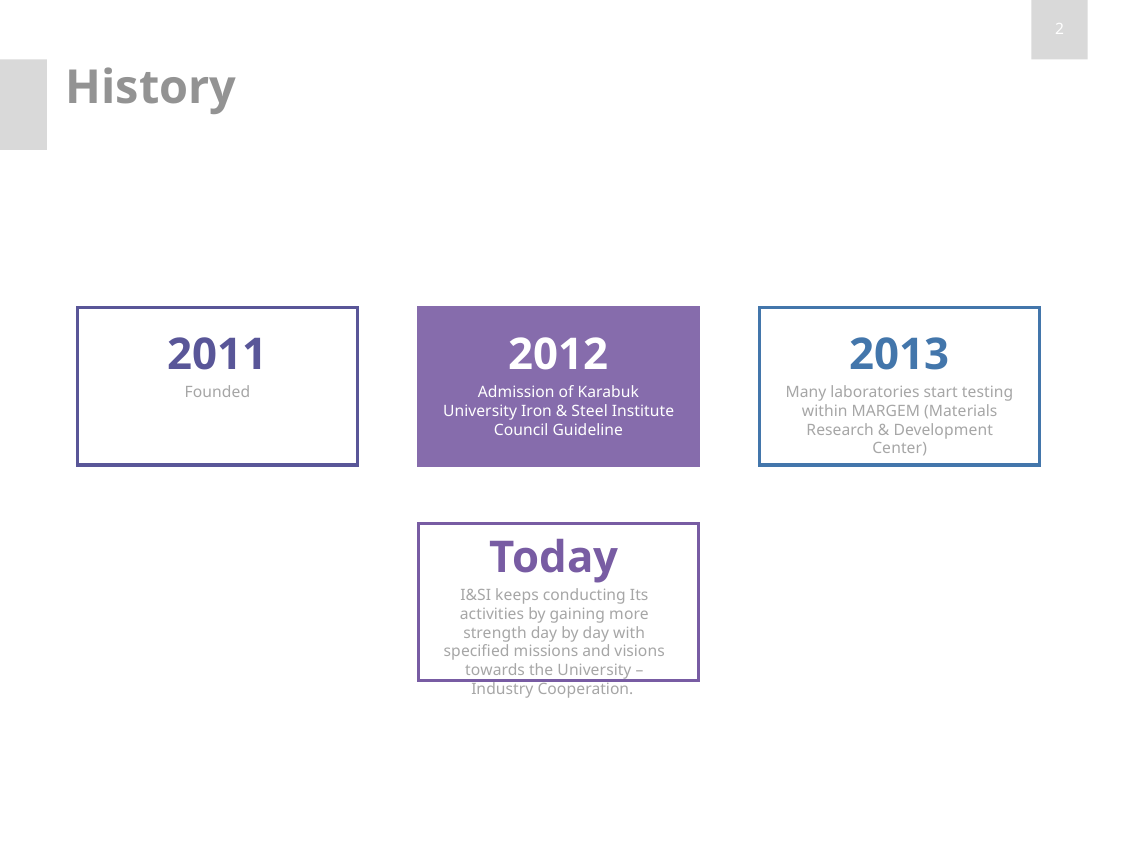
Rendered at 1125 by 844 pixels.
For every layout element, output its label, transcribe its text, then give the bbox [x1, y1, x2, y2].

text_box 2011 Founded [85, 318, 350, 409]
text_box [691, 522, 700, 682]
title History [65, 59, 957, 118]
text_box 2013 Many laboratories start testing within MARGEM (Materials Research & Development Center) [767, 318, 1032, 465]
text_box [758, 307, 1041, 466]
text_box [417, 307, 700, 466]
text_box 2012 Admission of Karabuk University Iron & Steel Institute Council Guideline [426, 318, 691, 446]
text_box Today I&SI keeps conducting Its activities by gaining more strength day by day with specified missions and visions towards the University – Industry Cooperation. [418, 521, 691, 705]
text_box [76, 307, 359, 466]
